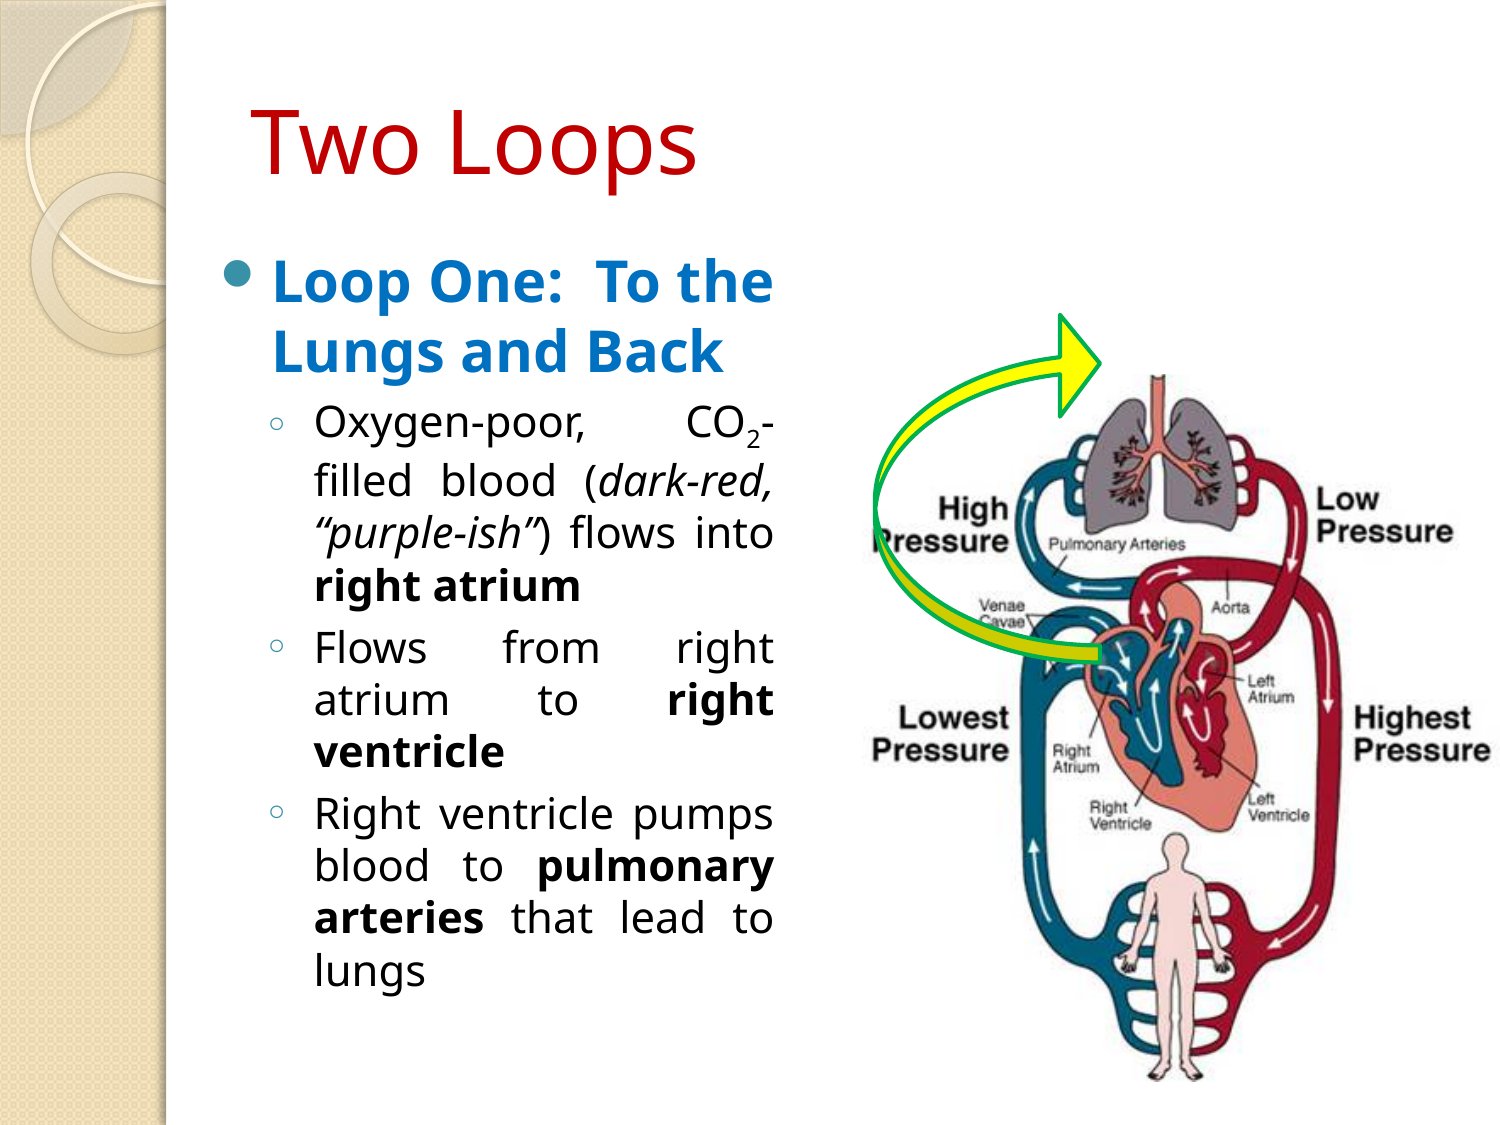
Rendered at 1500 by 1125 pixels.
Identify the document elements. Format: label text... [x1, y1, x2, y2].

list Loop One: To the Lungs and Back Oxygen-poor, CO2-filled blood (dark-red, “purple-ish”) flows into right atrium Flows from right atrium to right ventricle Right ventricle pumps blood to pulmonary arteries that lead to lungs [200, 237, 790, 1075]
title Two Loops [235, 45, 1466, 233]
picture [862, 374, 1500, 1083]
text_box [990, 312, 1102, 371]
